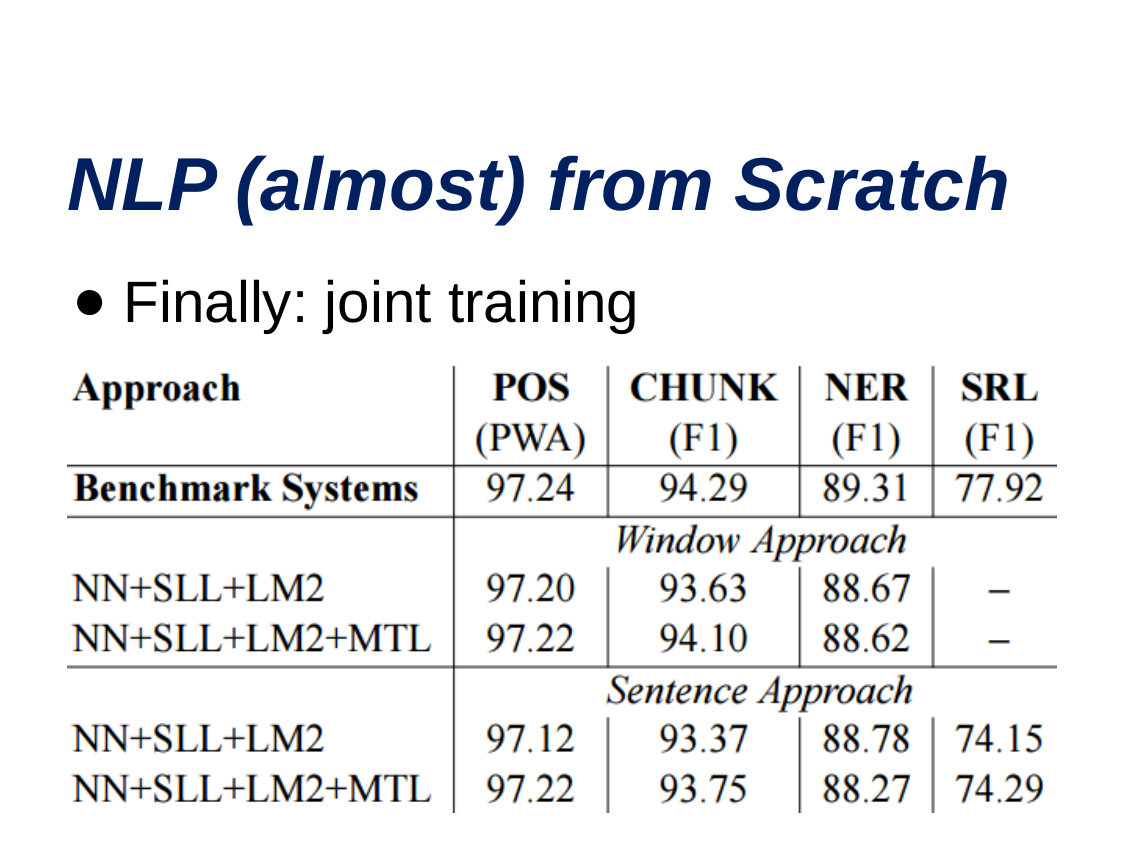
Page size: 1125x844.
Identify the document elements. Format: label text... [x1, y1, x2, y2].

list Finally: joint training [56, 253, 1069, 813]
picture [67, 360, 1058, 813]
title NLP (almost) from Scratch [56, 130, 1069, 237]
